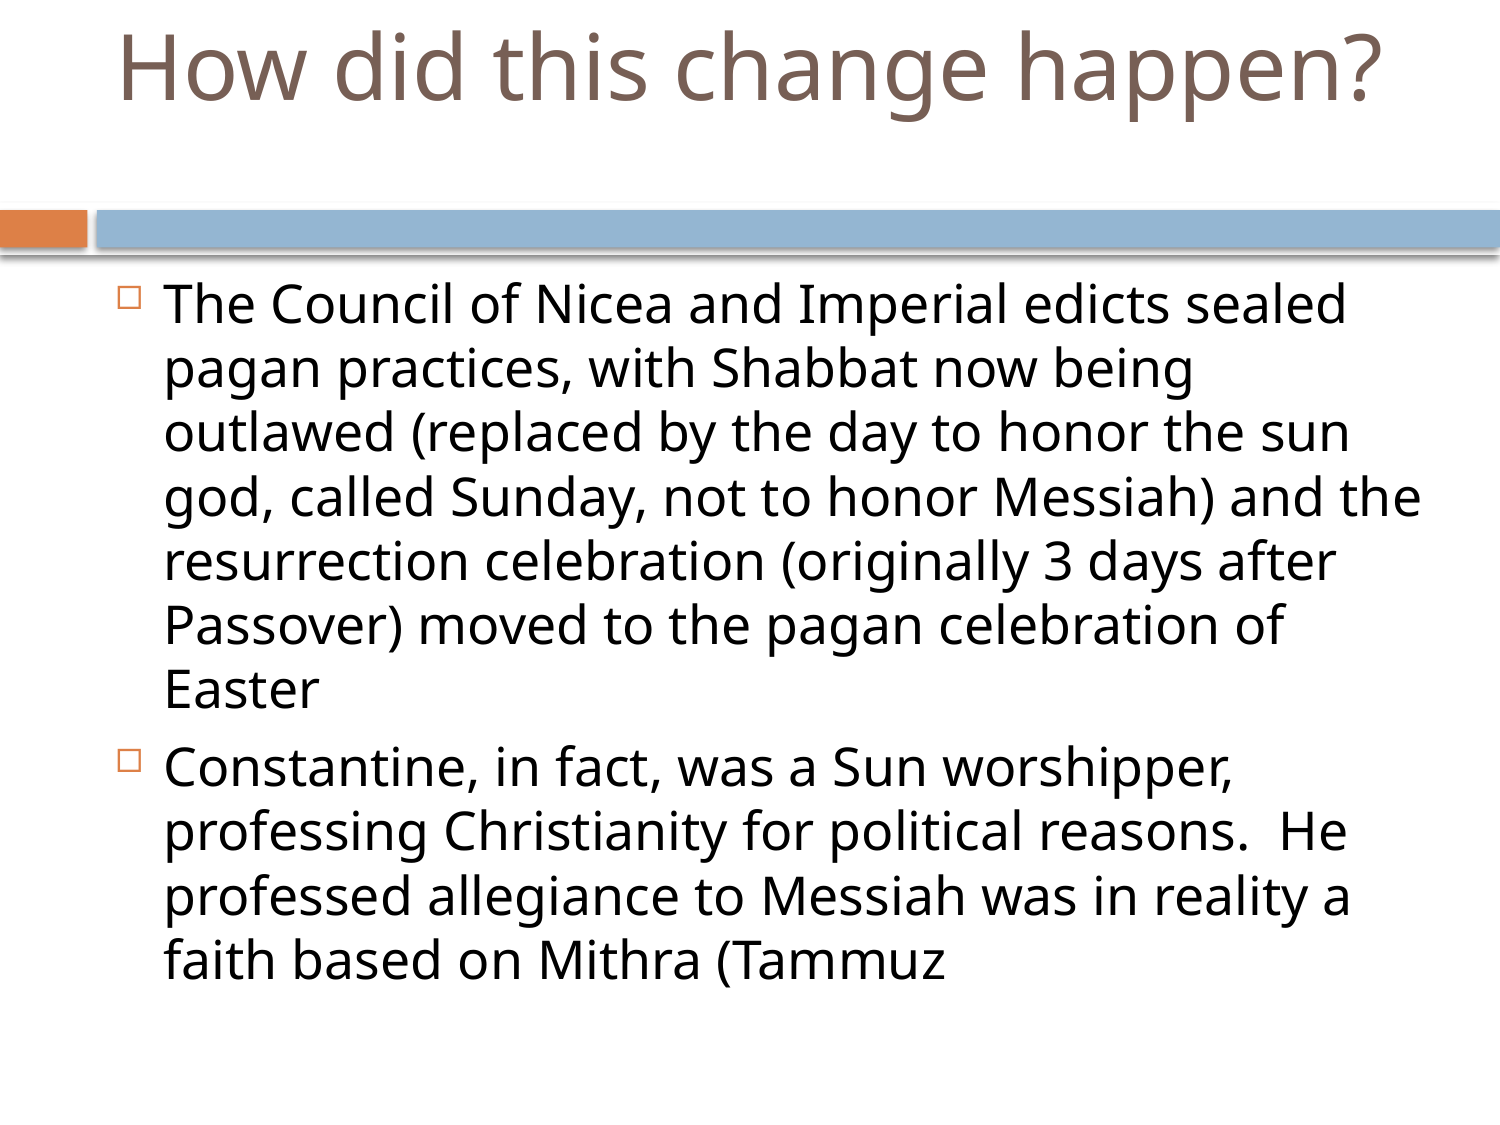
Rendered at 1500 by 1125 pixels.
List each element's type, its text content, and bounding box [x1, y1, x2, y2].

list The Council of Nicea and Imperial edicts sealed pagan practices, with Shabbat now being outlawed (replaced by the day to honor the sun god, called Sunday, not to honor Messiah) and the resurrection celebration (originally 3 days after Passover) moved to the pagan celebration of Easter Constantine, in fact, was a Sun worshipper, professing Christianity for political reasons. He professed allegiance to Messiah was in reality a faith based on Mithra (Tammuz [100, 262, 1438, 1000]
title How did this change happen? [100, 37, 1438, 200]
